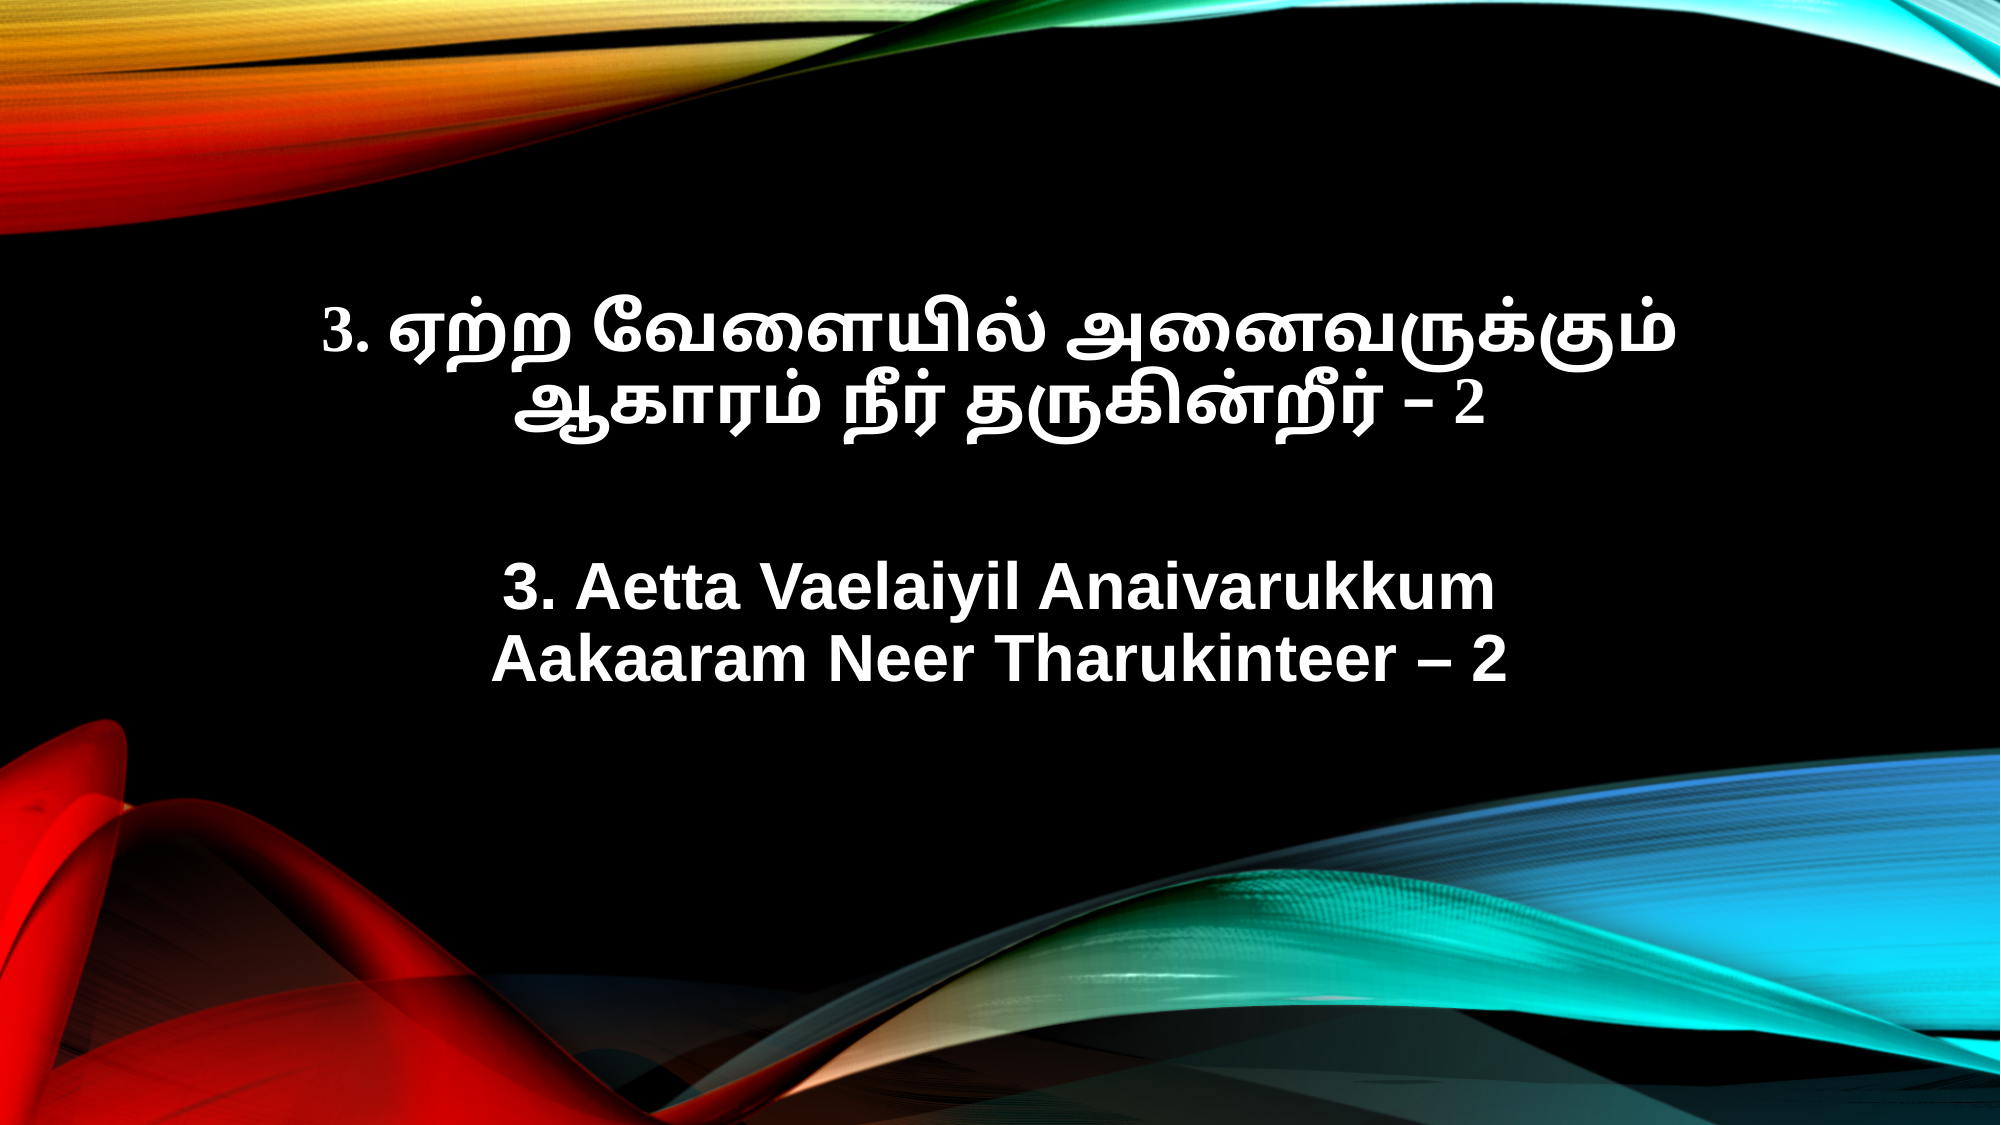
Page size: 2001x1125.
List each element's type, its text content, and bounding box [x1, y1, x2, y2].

subtitle 3. ஏற்ற வேளையில் அனைவருக்கும் ஆகாரம் நீர் தருகின்றீர் – 2 3. Aetta Vaelaiyil Anaivarukkum Aakaaram Neer Tharukinteer – 2 [0, 0, 2000, 1125]
